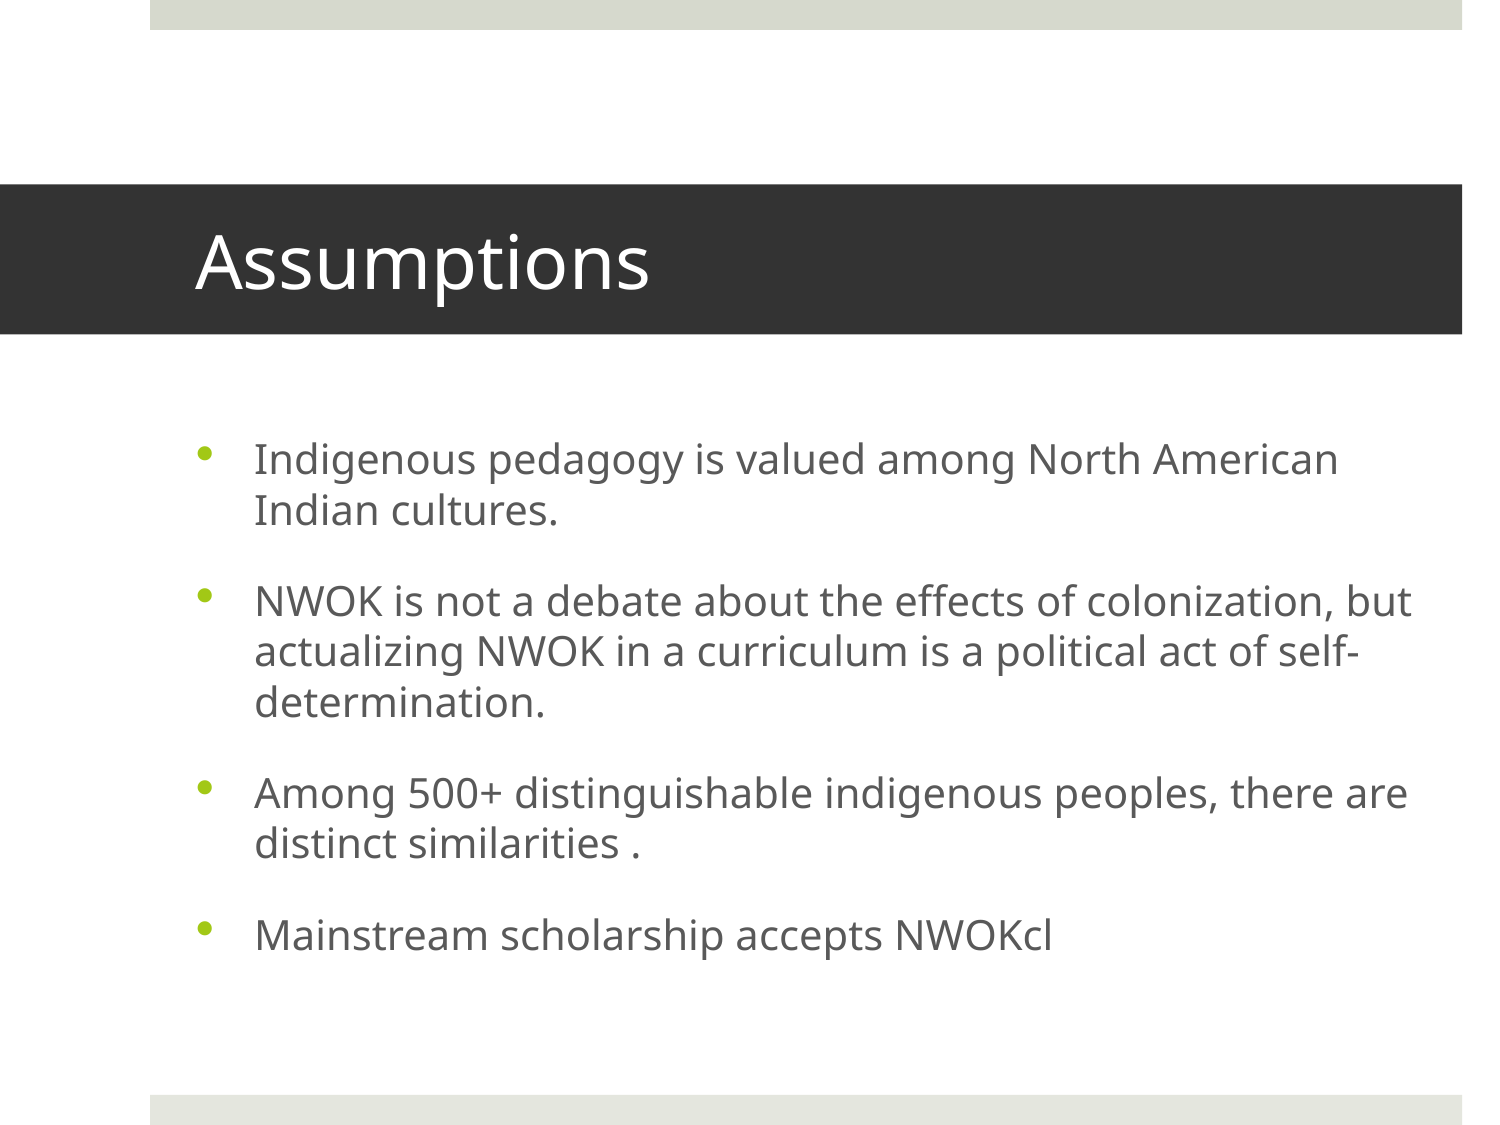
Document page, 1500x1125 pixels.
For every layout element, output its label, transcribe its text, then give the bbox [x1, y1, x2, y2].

list Indigenous pedagogy is valued among North American Indian cultures. NWOK is not a debate about the effects of colonization, but actualizing NWOK in a curriculum is a political act of self-determination. Among 500+ distinguishable indigenous peoples, there are distinct similarities . Mainstream scholarship accepts NWOKcl [182, 425, 1432, 1028]
title Assumptions [0, 184, 1463, 335]
